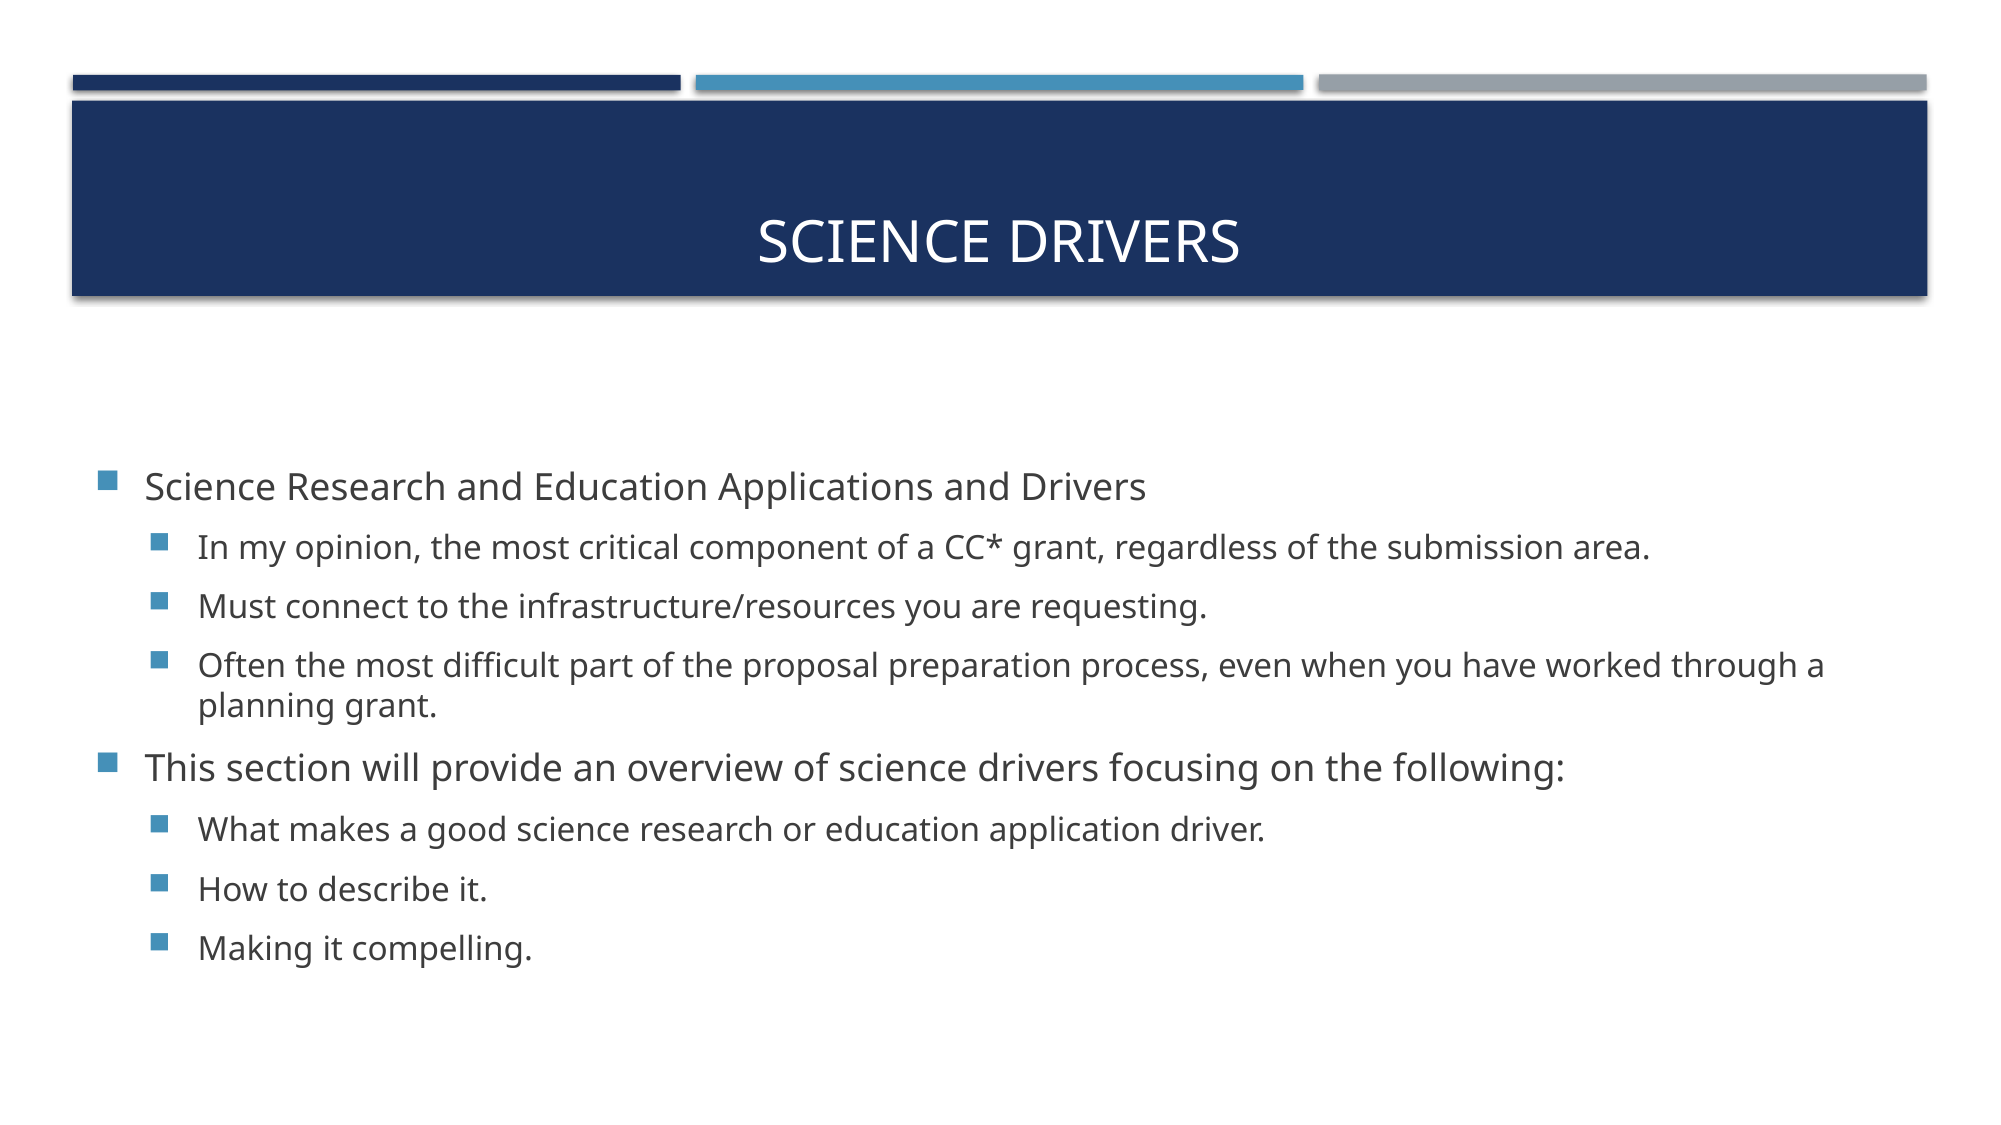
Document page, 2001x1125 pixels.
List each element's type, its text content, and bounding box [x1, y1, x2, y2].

title Science Drivers [95, 115, 1905, 282]
list Science Research and Education Applications and Drivers In my opinion, the most critical component of a CC* grant, regardless of the submission area. Must connect to the infrastructure/resources you are requesting. Often the most difficult part of the proposal preparation process, even when you have worked through a planning grant. This section will provide an overview of science drivers focusing on the following: What makes a good science research or education application driver. How to describe it. Making it compelling. [79, 330, 1930, 1099]
